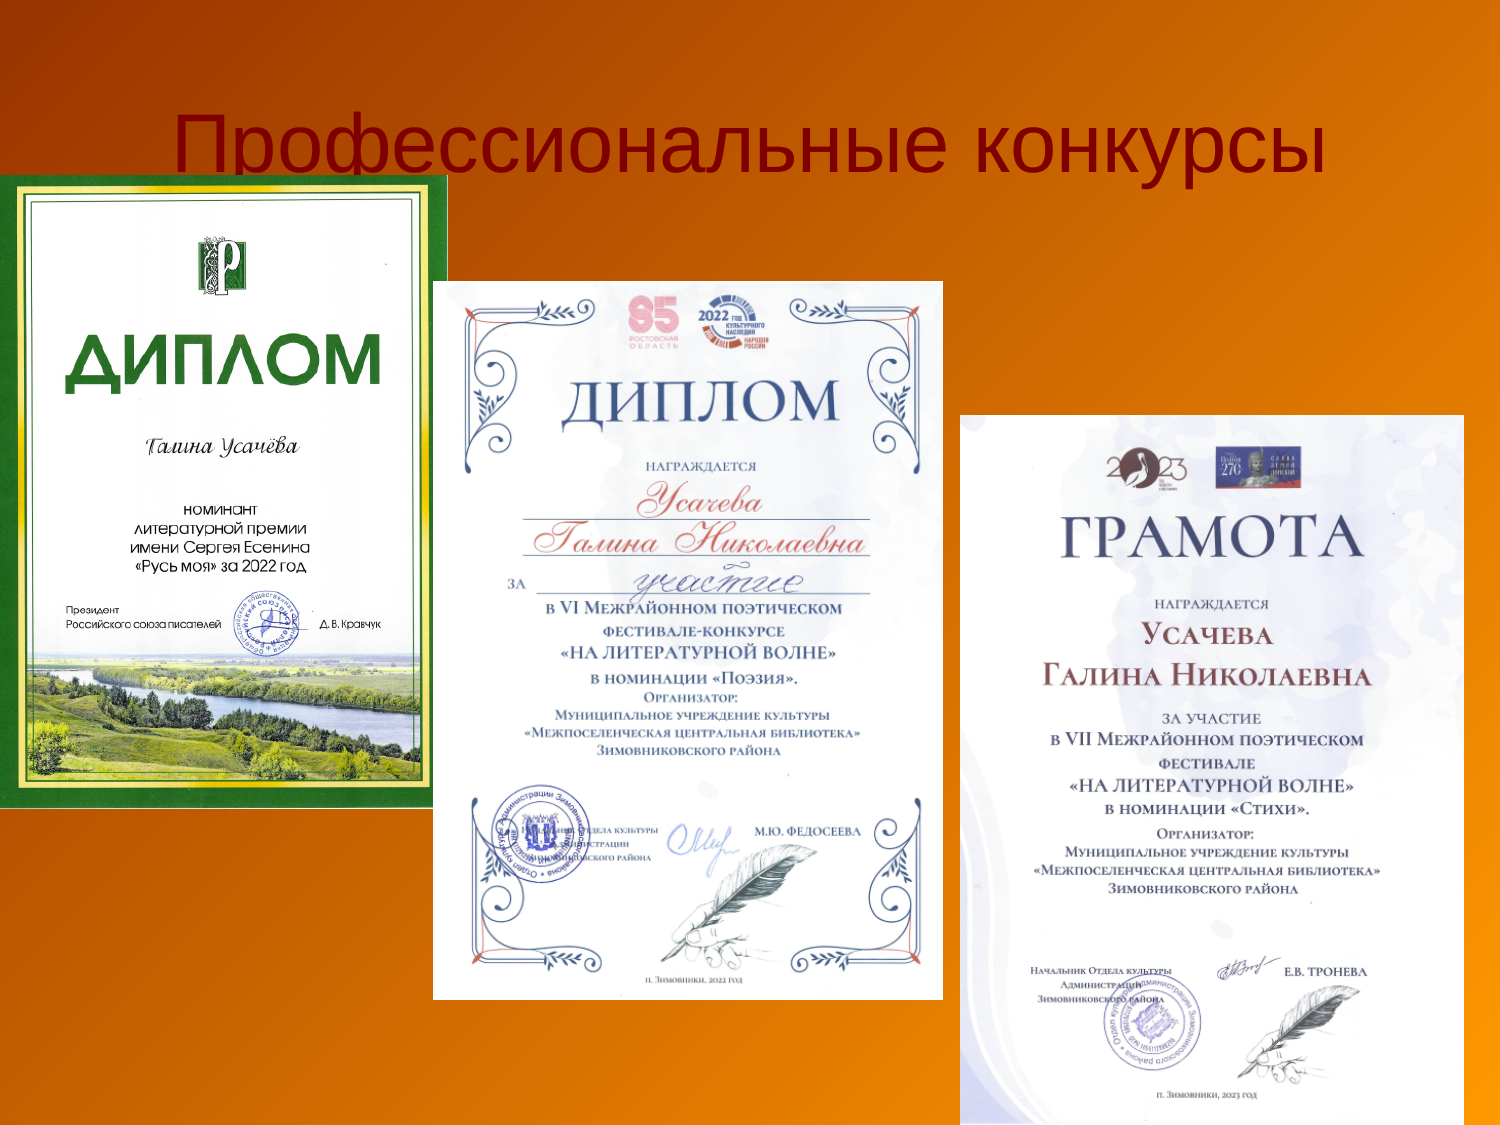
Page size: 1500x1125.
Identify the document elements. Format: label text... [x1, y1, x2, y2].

picture [960, 414, 1464, 1125]
picture [0, 175, 943, 1001]
title Профессиональные конкурсы [75, 45, 1425, 233]
